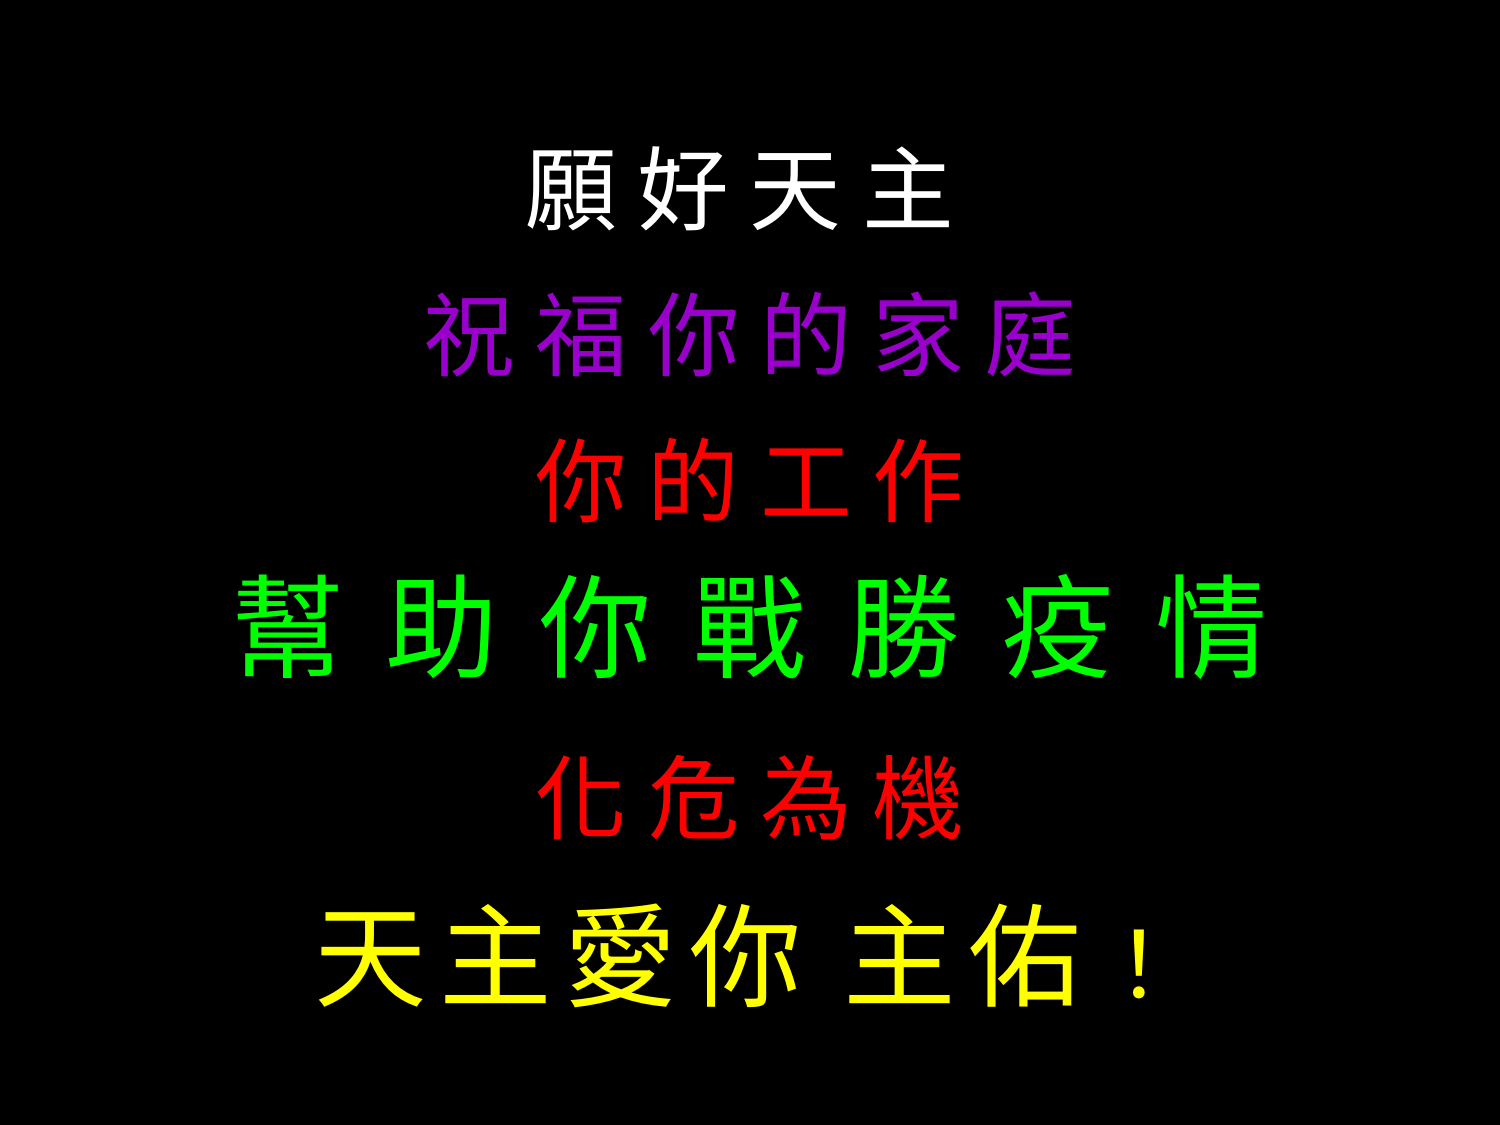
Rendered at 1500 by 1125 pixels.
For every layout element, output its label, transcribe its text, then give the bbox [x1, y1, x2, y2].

list 願 好 天 主 祝 福 你 的 家 庭 你 的 工 作 幫助你戰勝疫情 化 危 為 機 天主愛你 主佑！ [0, 66, 1500, 1059]
